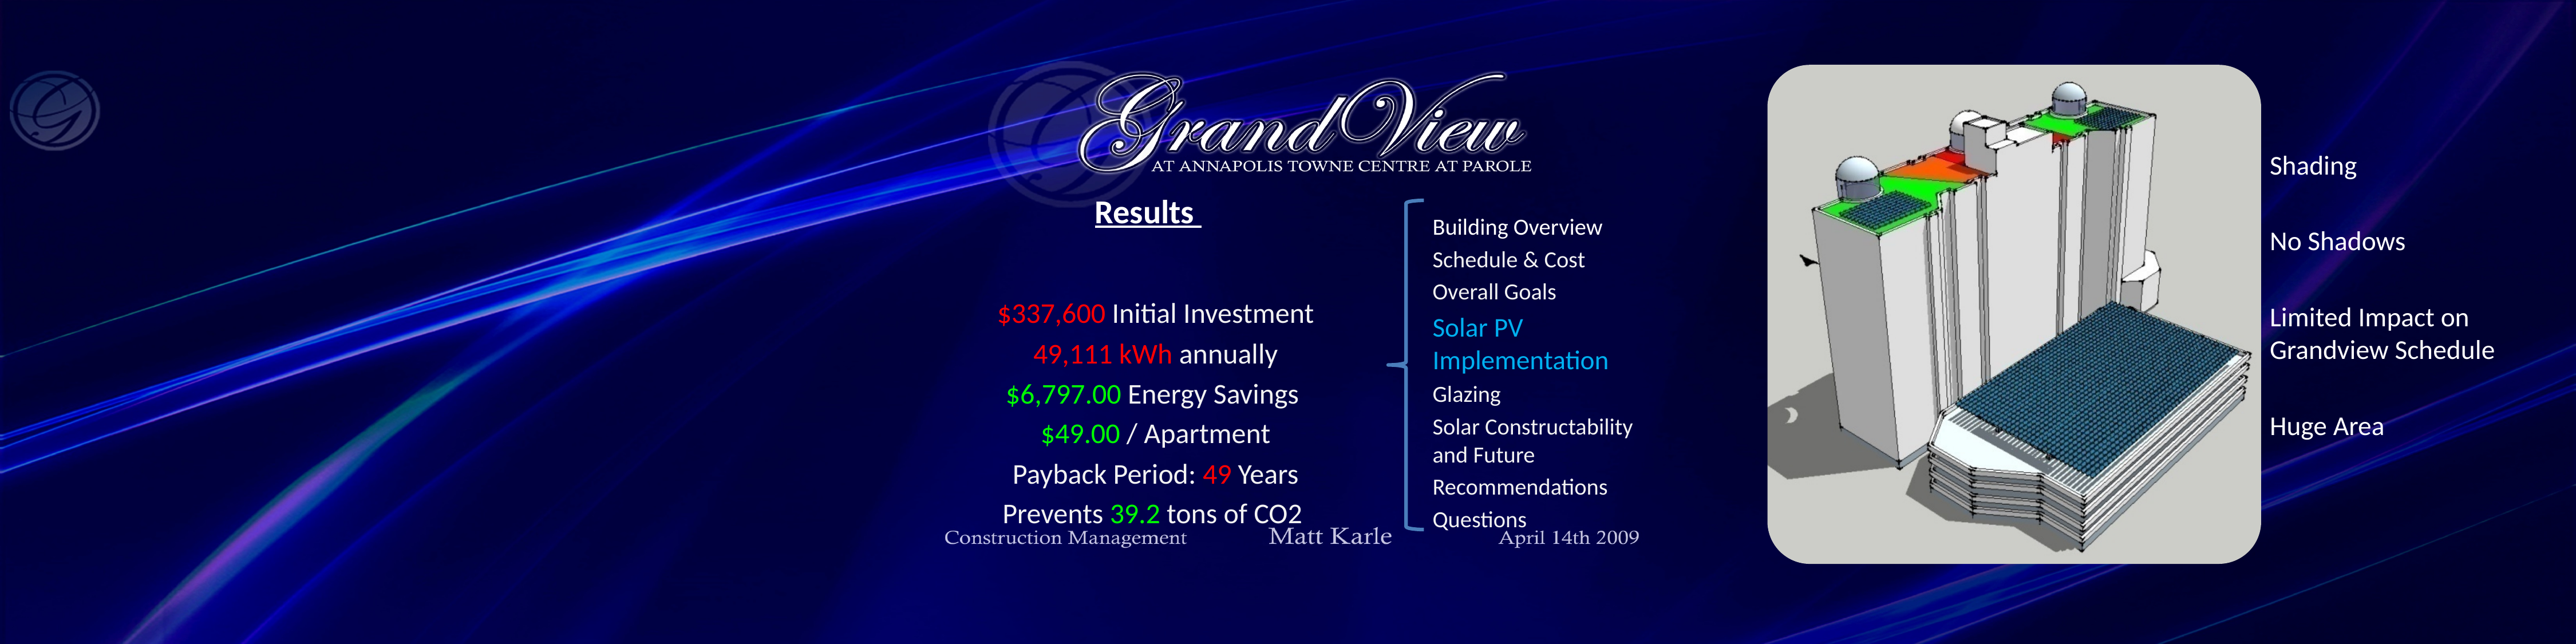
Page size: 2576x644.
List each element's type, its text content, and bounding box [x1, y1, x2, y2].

picture [0, 0, 2576, 644]
text_box Shading No Shadows Limited Impact on Grandview Schedule Huge Area [2263, 143, 2504, 472]
text_box [50, 29, 830, 167]
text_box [937, 185, 1374, 580]
subtitle Building Overview Schedule & Cost Overall Goals Solar PV Implementation Glazing Solar Constructability and Future Recommendations Questions [1424, 207, 1668, 537]
text_box [1388, 200, 1424, 530]
